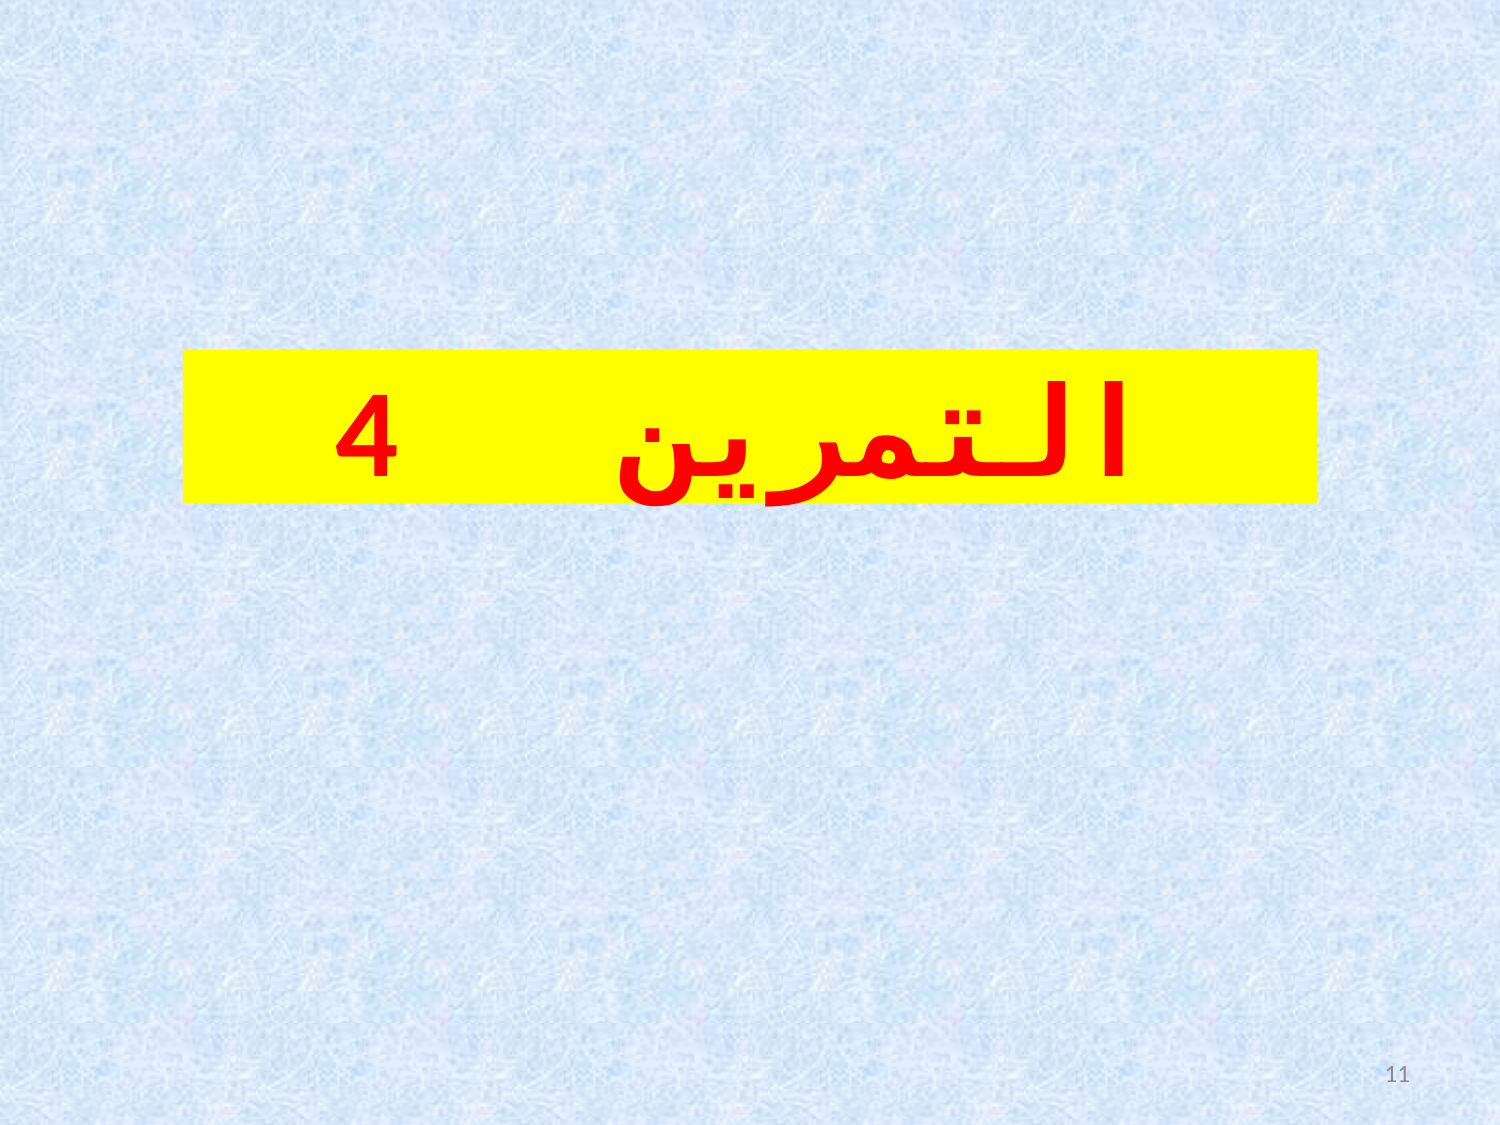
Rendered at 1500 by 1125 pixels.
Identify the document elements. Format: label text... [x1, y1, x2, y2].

slide_number 11 [1074, 1042, 1425, 1103]
text_box 4 التمرين [182, 349, 1317, 504]
picture [0, 0, 1500, 1125]
